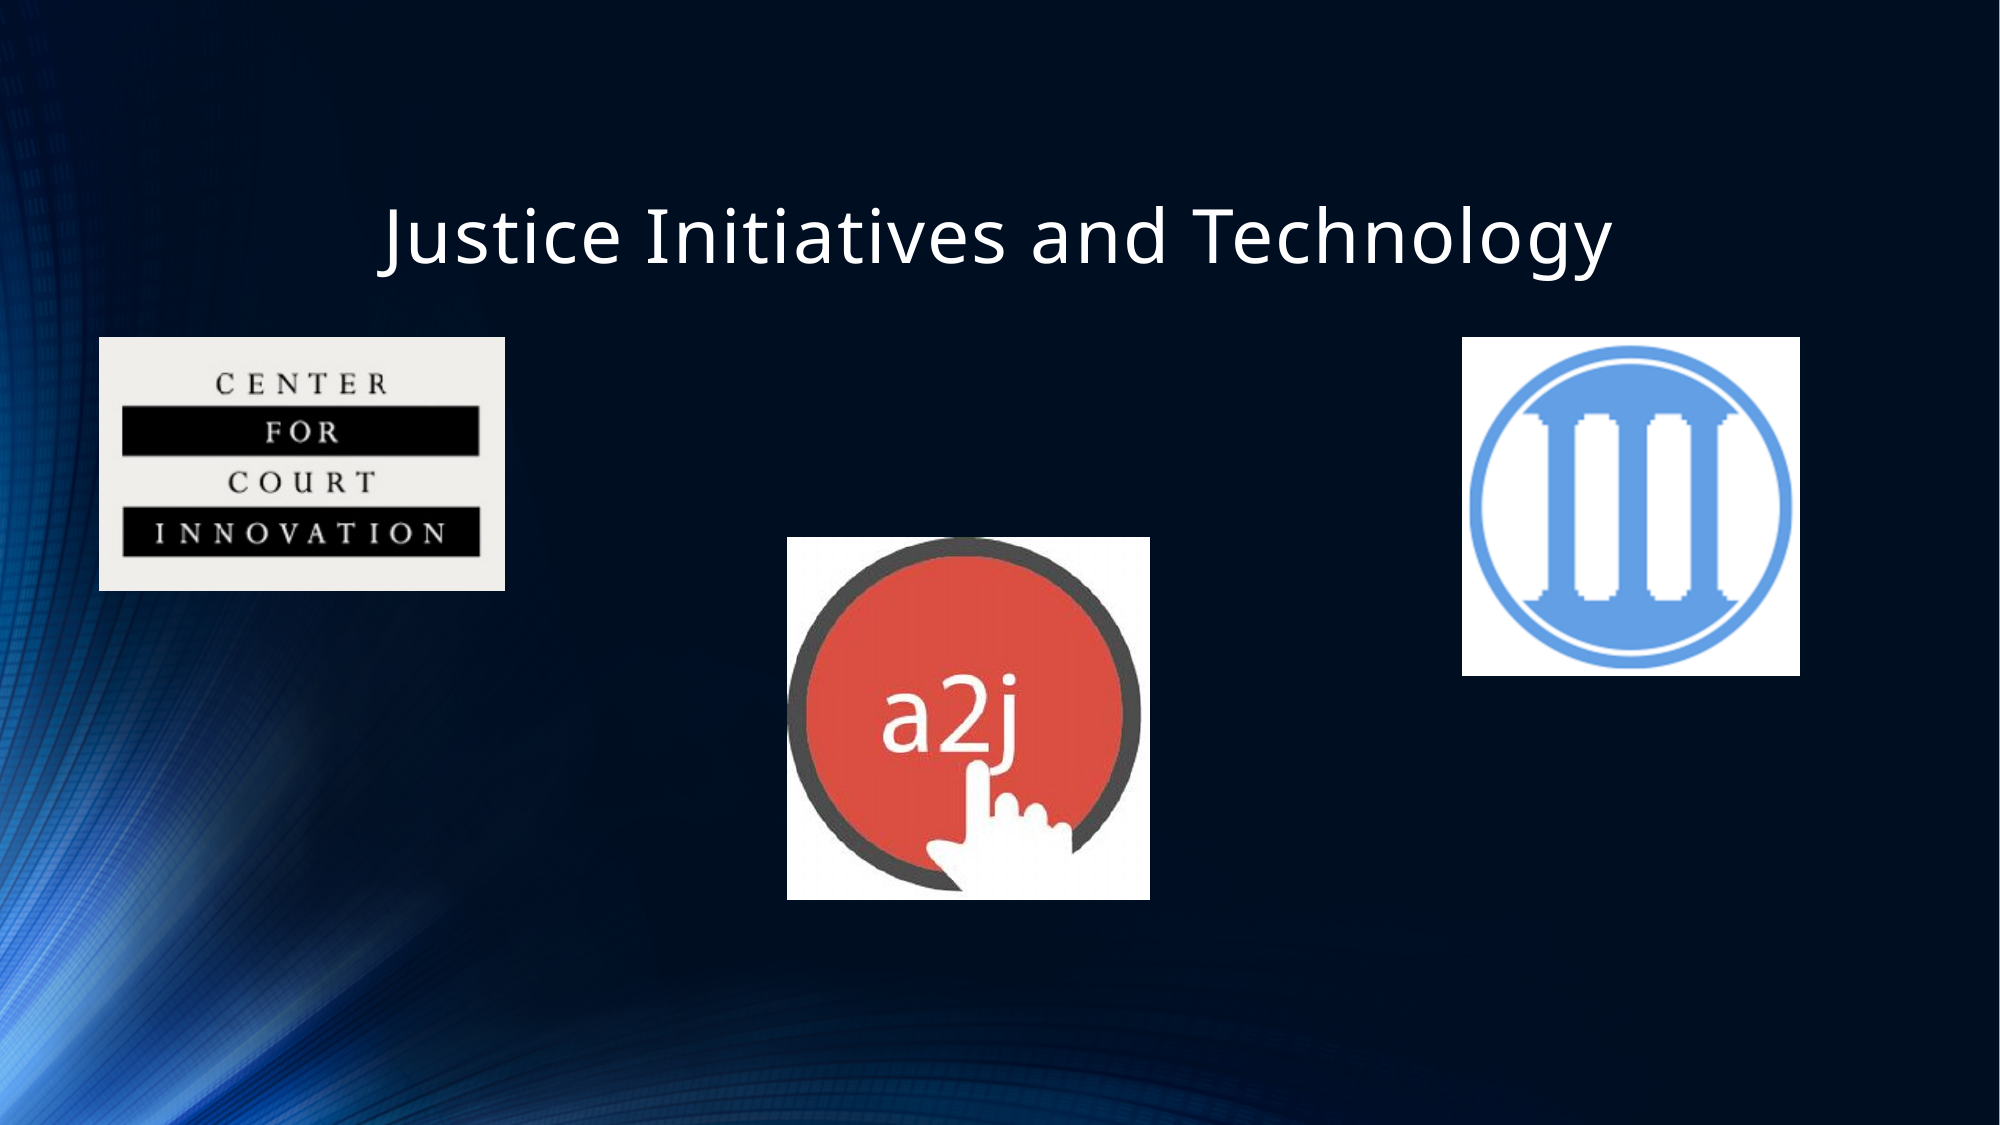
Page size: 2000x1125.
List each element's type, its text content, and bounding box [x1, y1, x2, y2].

picture [0, 0, 2000, 1125]
title Justice Initiatives and Technology [249, 62, 1750, 288]
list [99, 337, 505, 591]
